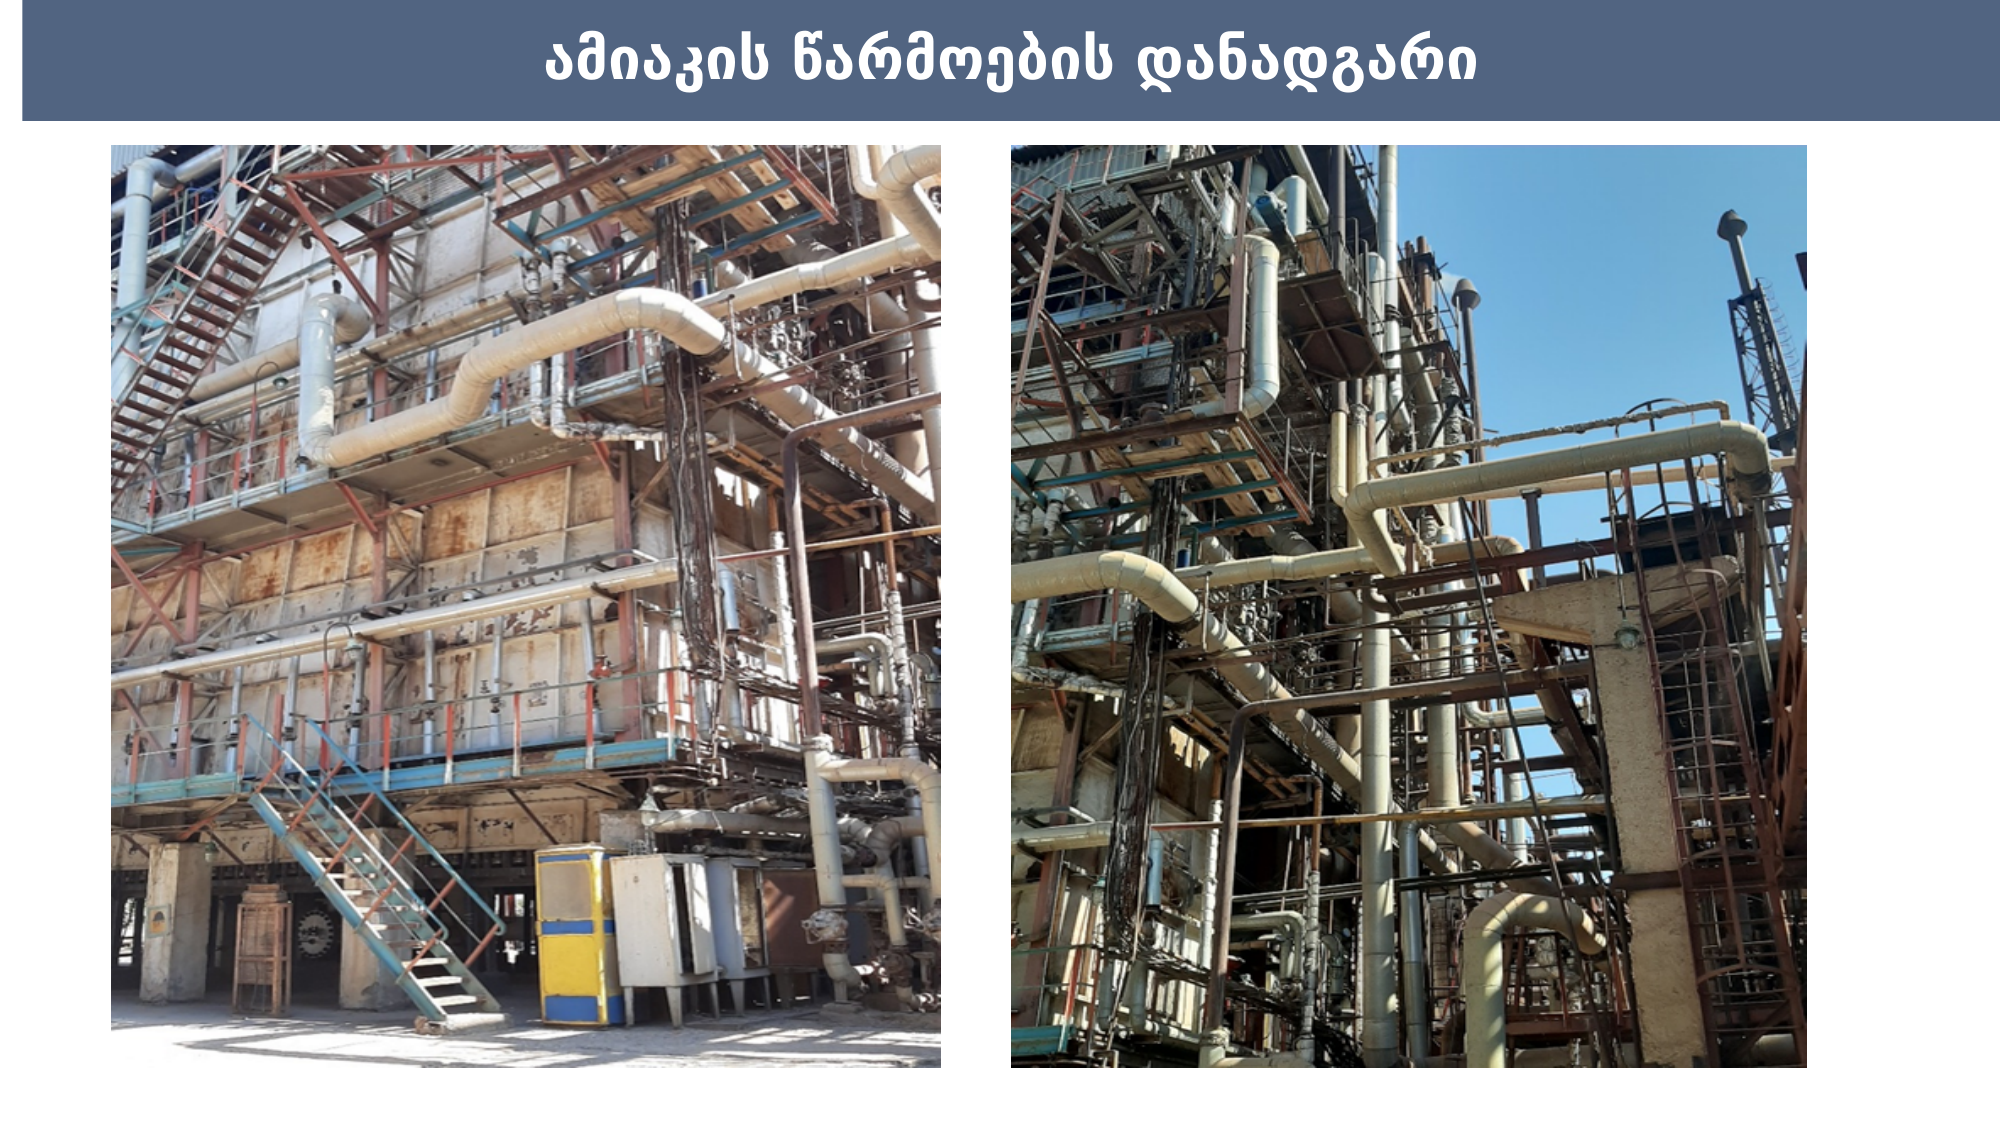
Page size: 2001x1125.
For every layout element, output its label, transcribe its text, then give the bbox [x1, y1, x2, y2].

title ამიაკის წარმოების დანადგარი [22, 0, 2000, 121]
picture [111, 145, 941, 1068]
picture [1011, 145, 1807, 1068]
